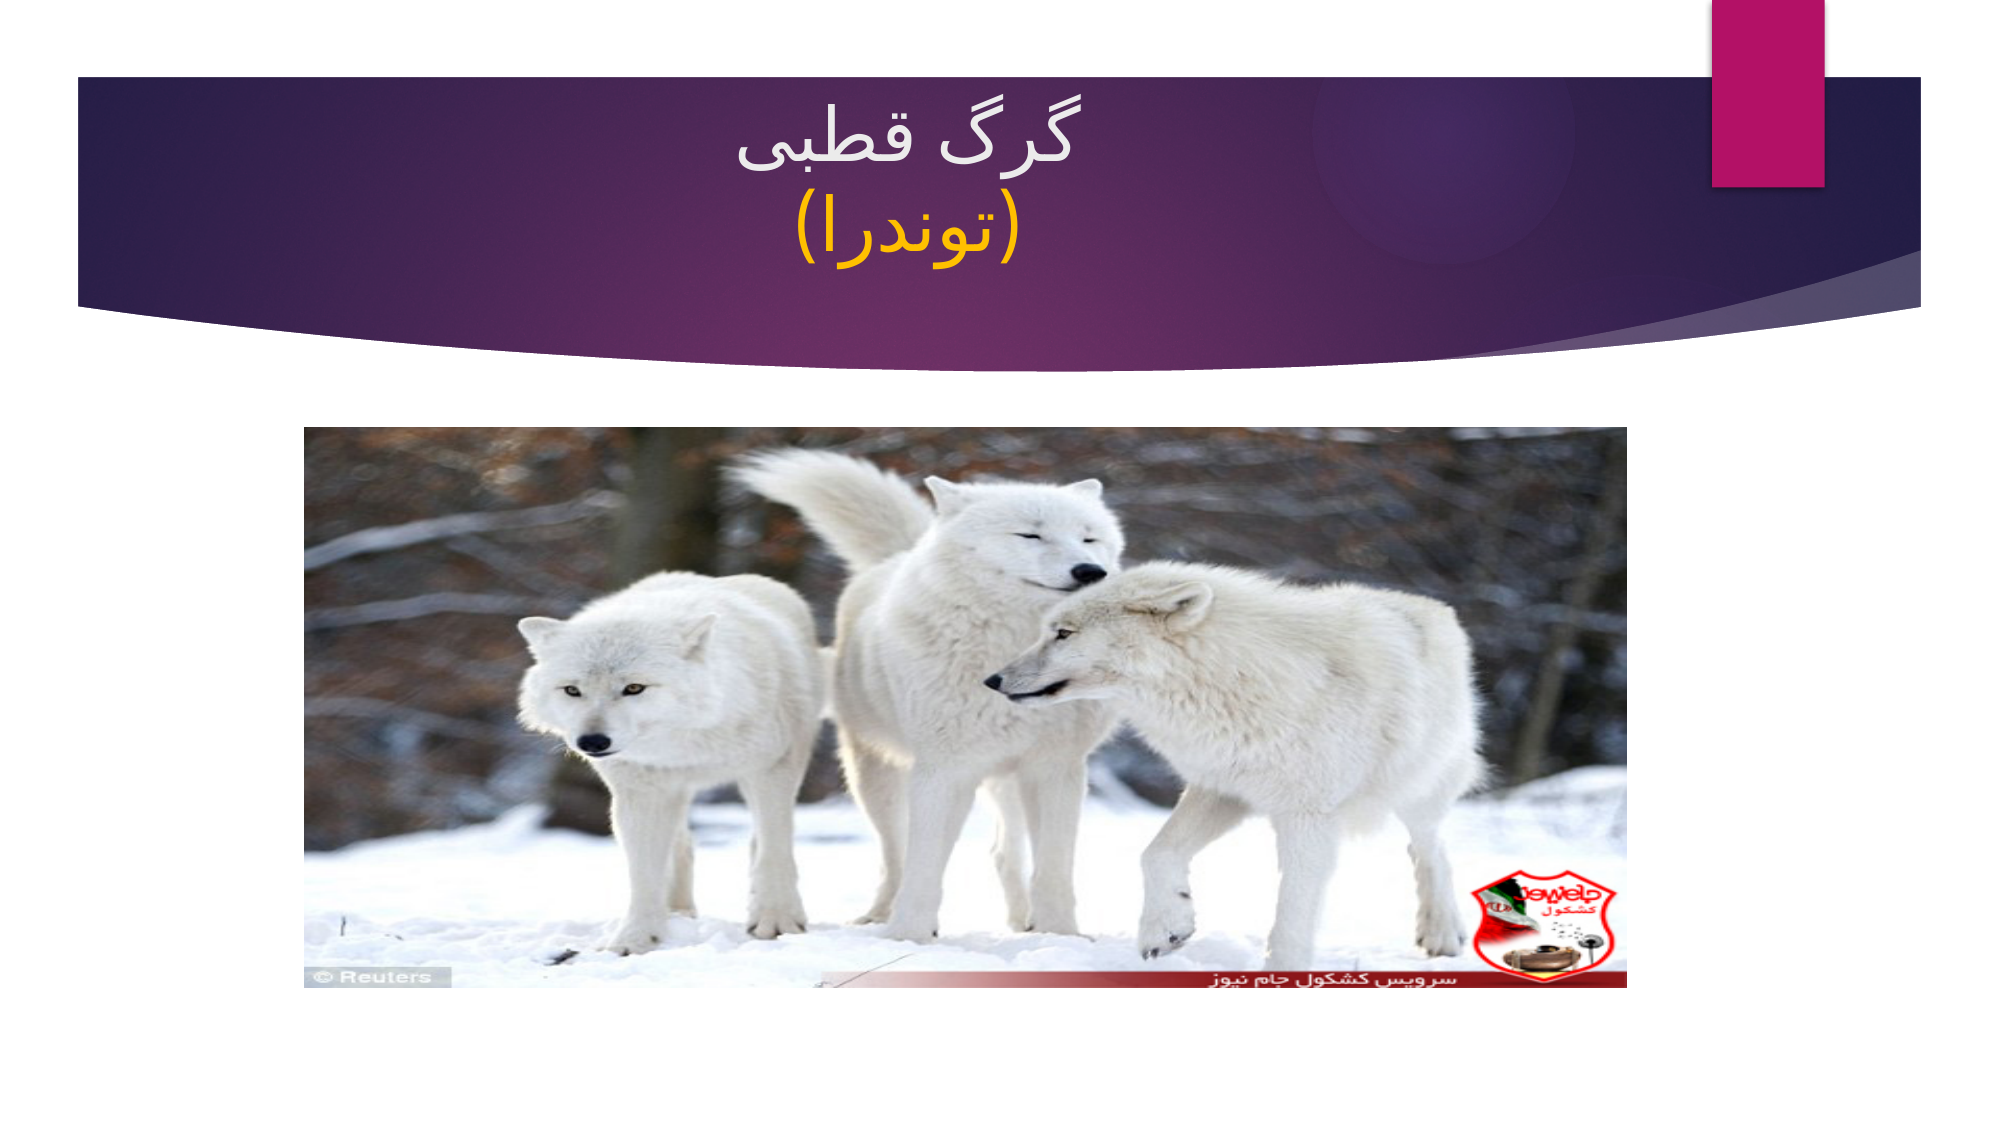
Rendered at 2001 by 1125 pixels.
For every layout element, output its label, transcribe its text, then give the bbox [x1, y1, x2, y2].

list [303, 426, 1627, 988]
title گرگ قطبی (توندرا) [189, 77, 1627, 276]
